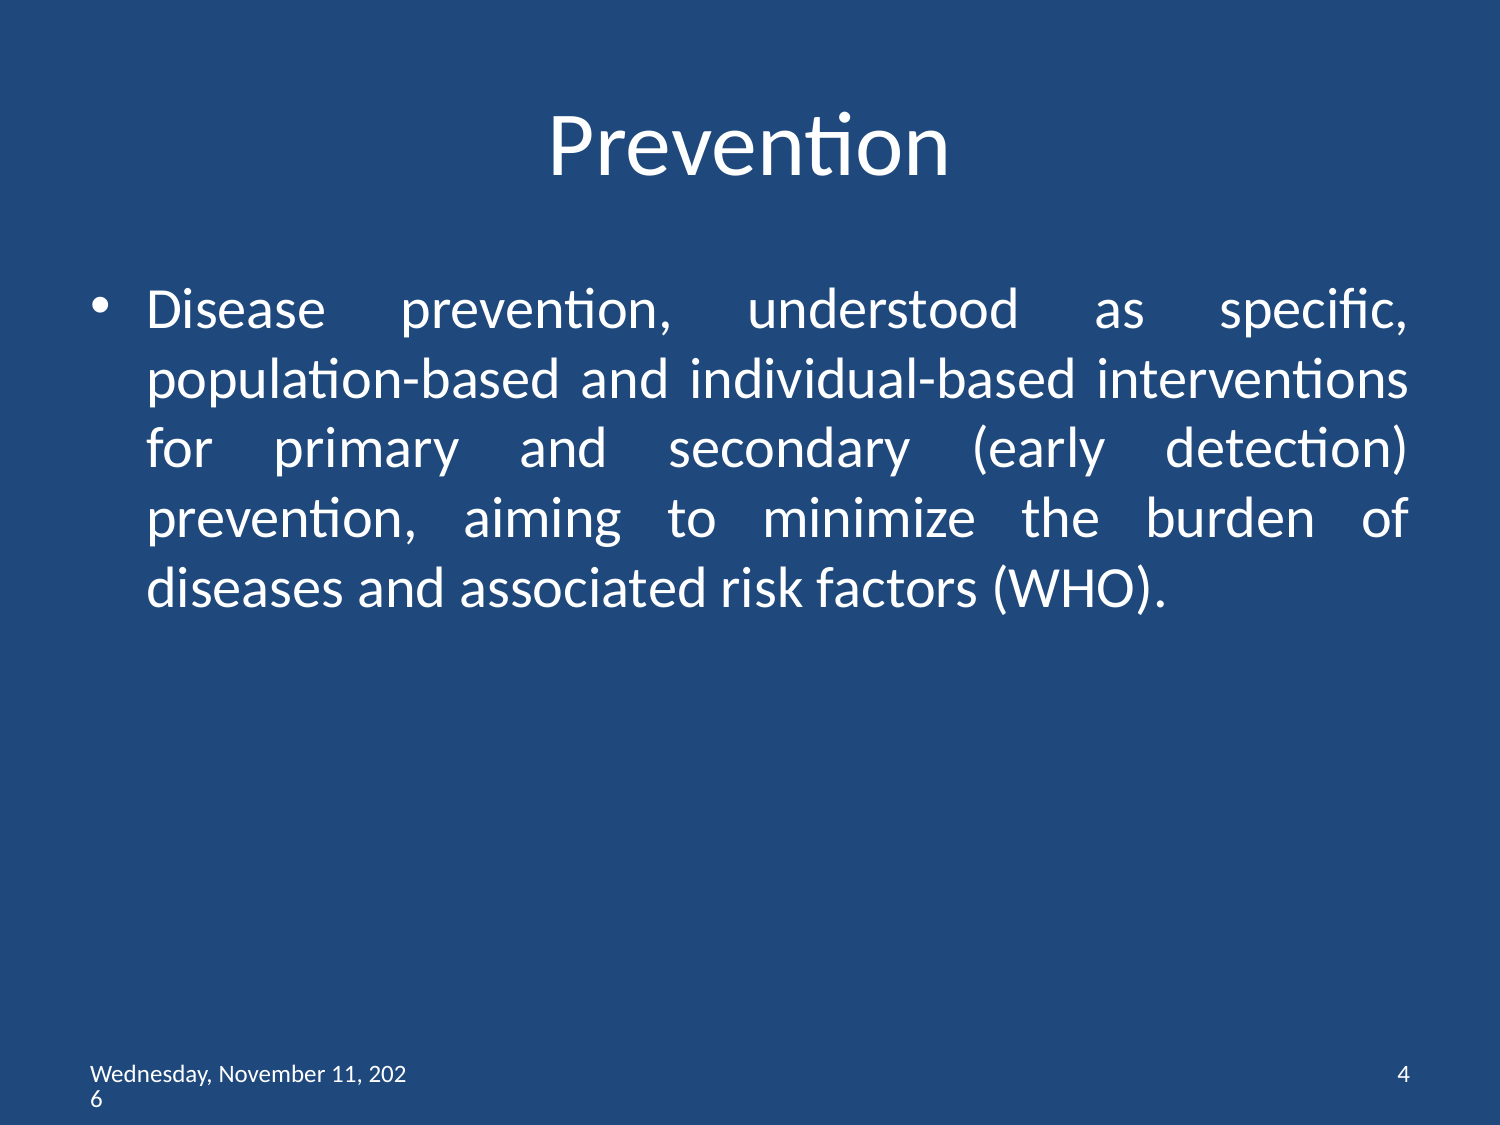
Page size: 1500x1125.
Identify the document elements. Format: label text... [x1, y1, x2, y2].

title Prevention [75, 45, 1425, 233]
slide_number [75, 1042, 425, 1103]
list Disease prevention, understood as specific, population-based and individual-based interventions for primary and secondary (early detection) prevention, aiming to minimize the burden of diseases and associated risk factors (WHO). [75, 262, 1425, 1005]
slide_number 4 [1074, 1042, 1425, 1103]
